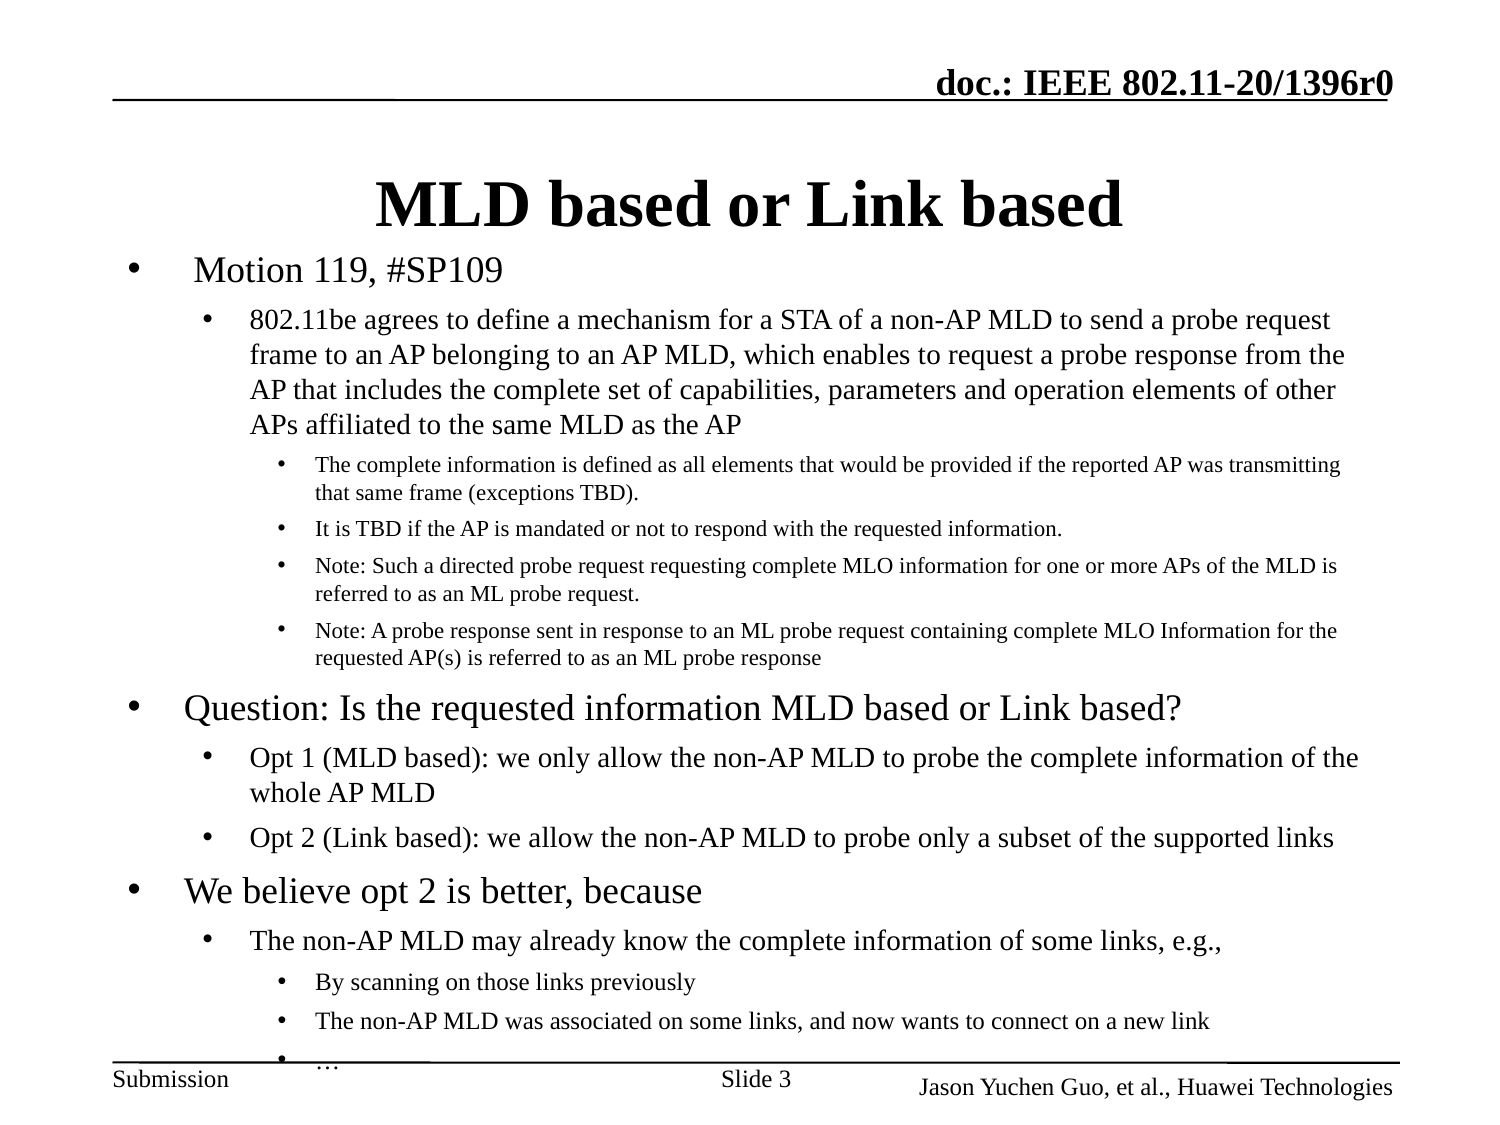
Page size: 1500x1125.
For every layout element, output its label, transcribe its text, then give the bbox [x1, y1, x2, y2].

list Motion 119, #SP109 802.11be agrees to define a mechanism for a STA of a non-AP MLD to send a probe request frame to an AP belonging to an AP MLD, which enables to request a probe response from the AP that includes the complete set of capabilities, parameters and operation elements of other APs affiliated to the same MLD as the AP The complete information is defined as all elements that would be provided if the reported AP was transmitting that same frame (exceptions TBD). It is TBD if the AP is mandated or not to respond with the requested information. Note: Such a directed probe request requesting complete MLO information for one or more APs of the MLD is referred to as an ML probe request. Note: A probe response sent in response to an ML probe request containing complete MLO Information for the requested AP(s) is referred to as an ML probe response Question: Is the requested information MLD based or Link based? Opt 1 (MLD based): we only allow the non-AP MLD to probe the complete information of the whole AP MLD Opt 2 (Link based): we allow the non-AP MLD to probe only a subset of the supported links We believe opt 2 is better, because The non-AP MLD may already know the complete information of some links, e.g., By scanning on those links previously The non-AP MLD was associated on some links, and now wants to connect on a new link … [112, 237, 1388, 1063]
slide_number Slide 3 [712, 1063, 800, 1123]
title MLD based or Link based [112, 112, 1388, 237]
